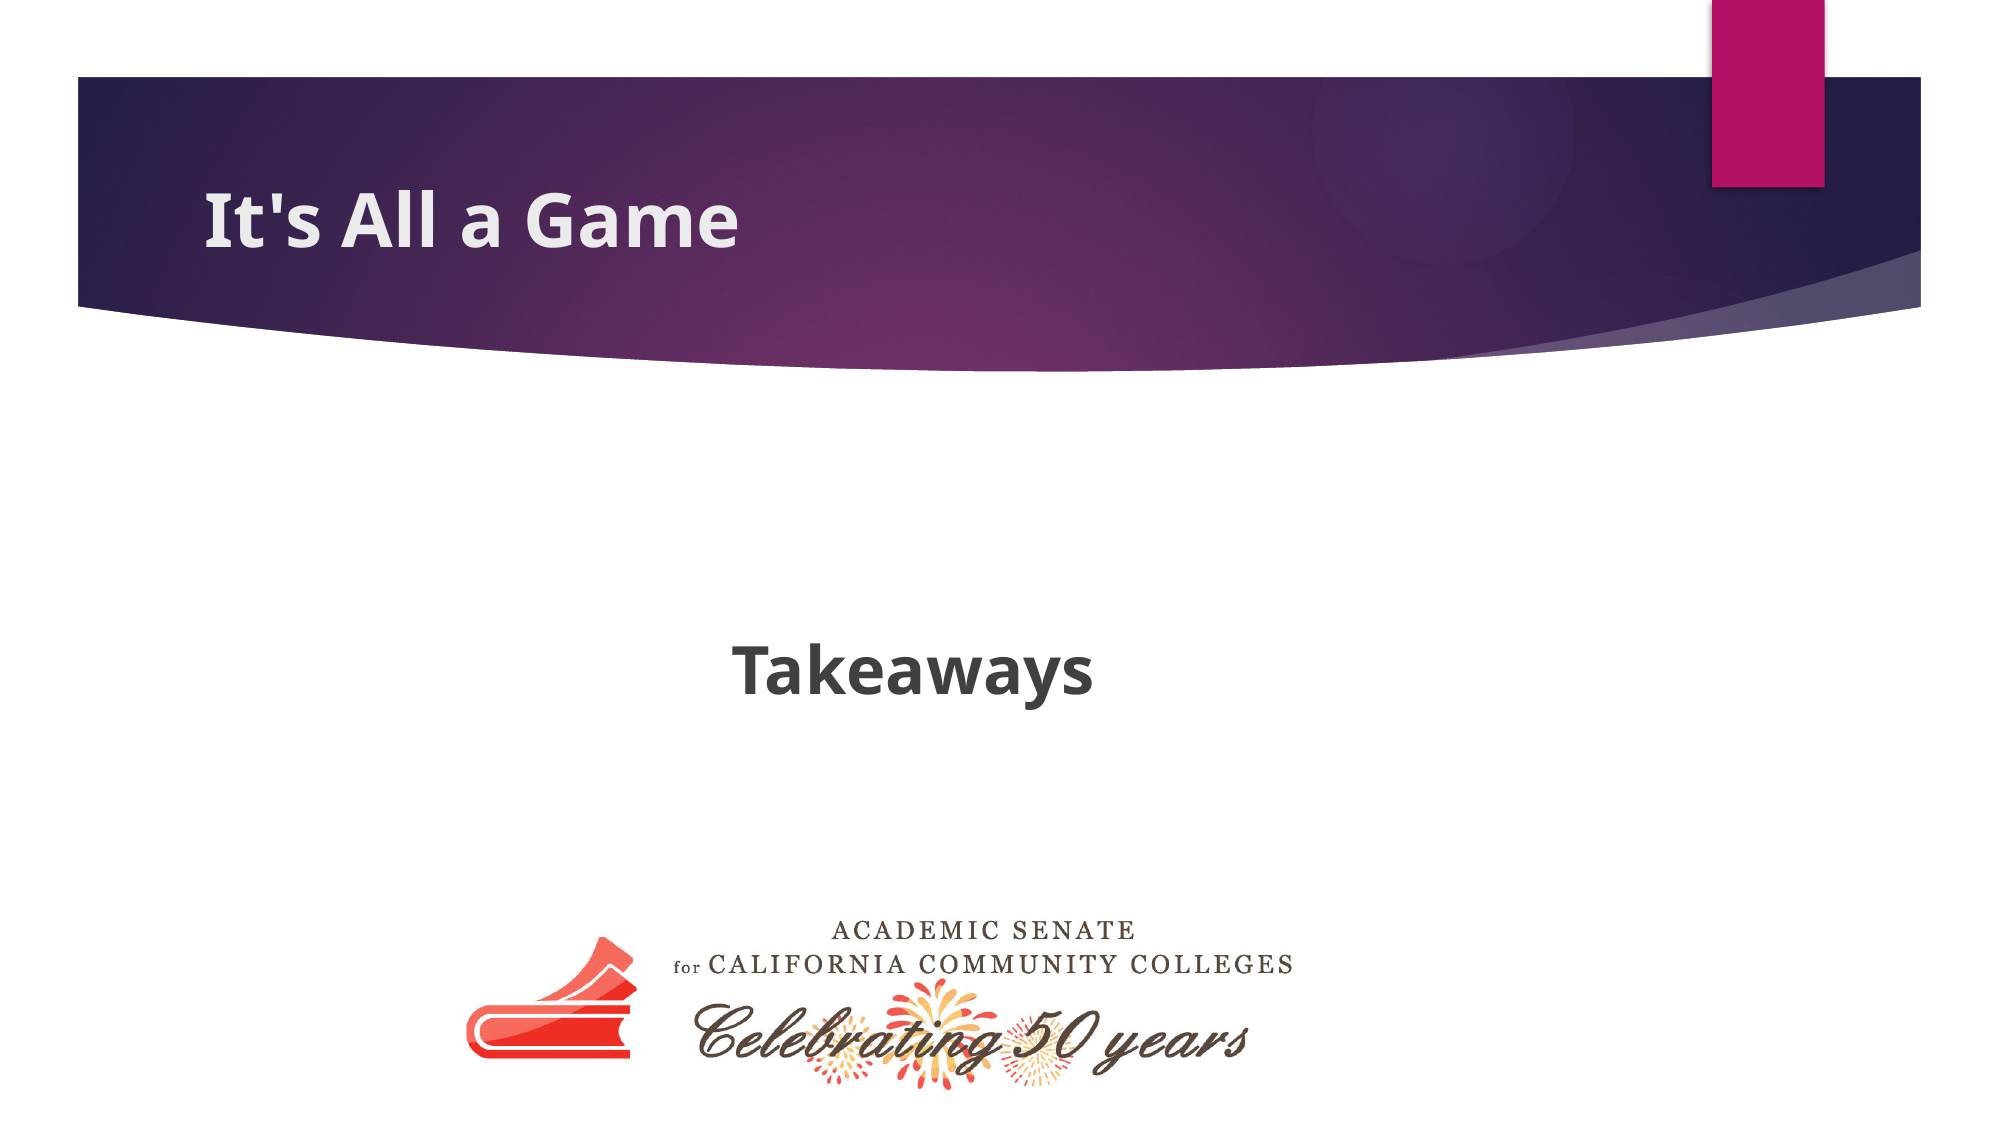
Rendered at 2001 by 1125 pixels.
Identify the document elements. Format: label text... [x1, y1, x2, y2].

list Takeaways [189, 619, 1638, 988]
picture [459, 882, 1368, 1093]
title It's All a Game [189, 159, 1627, 276]
